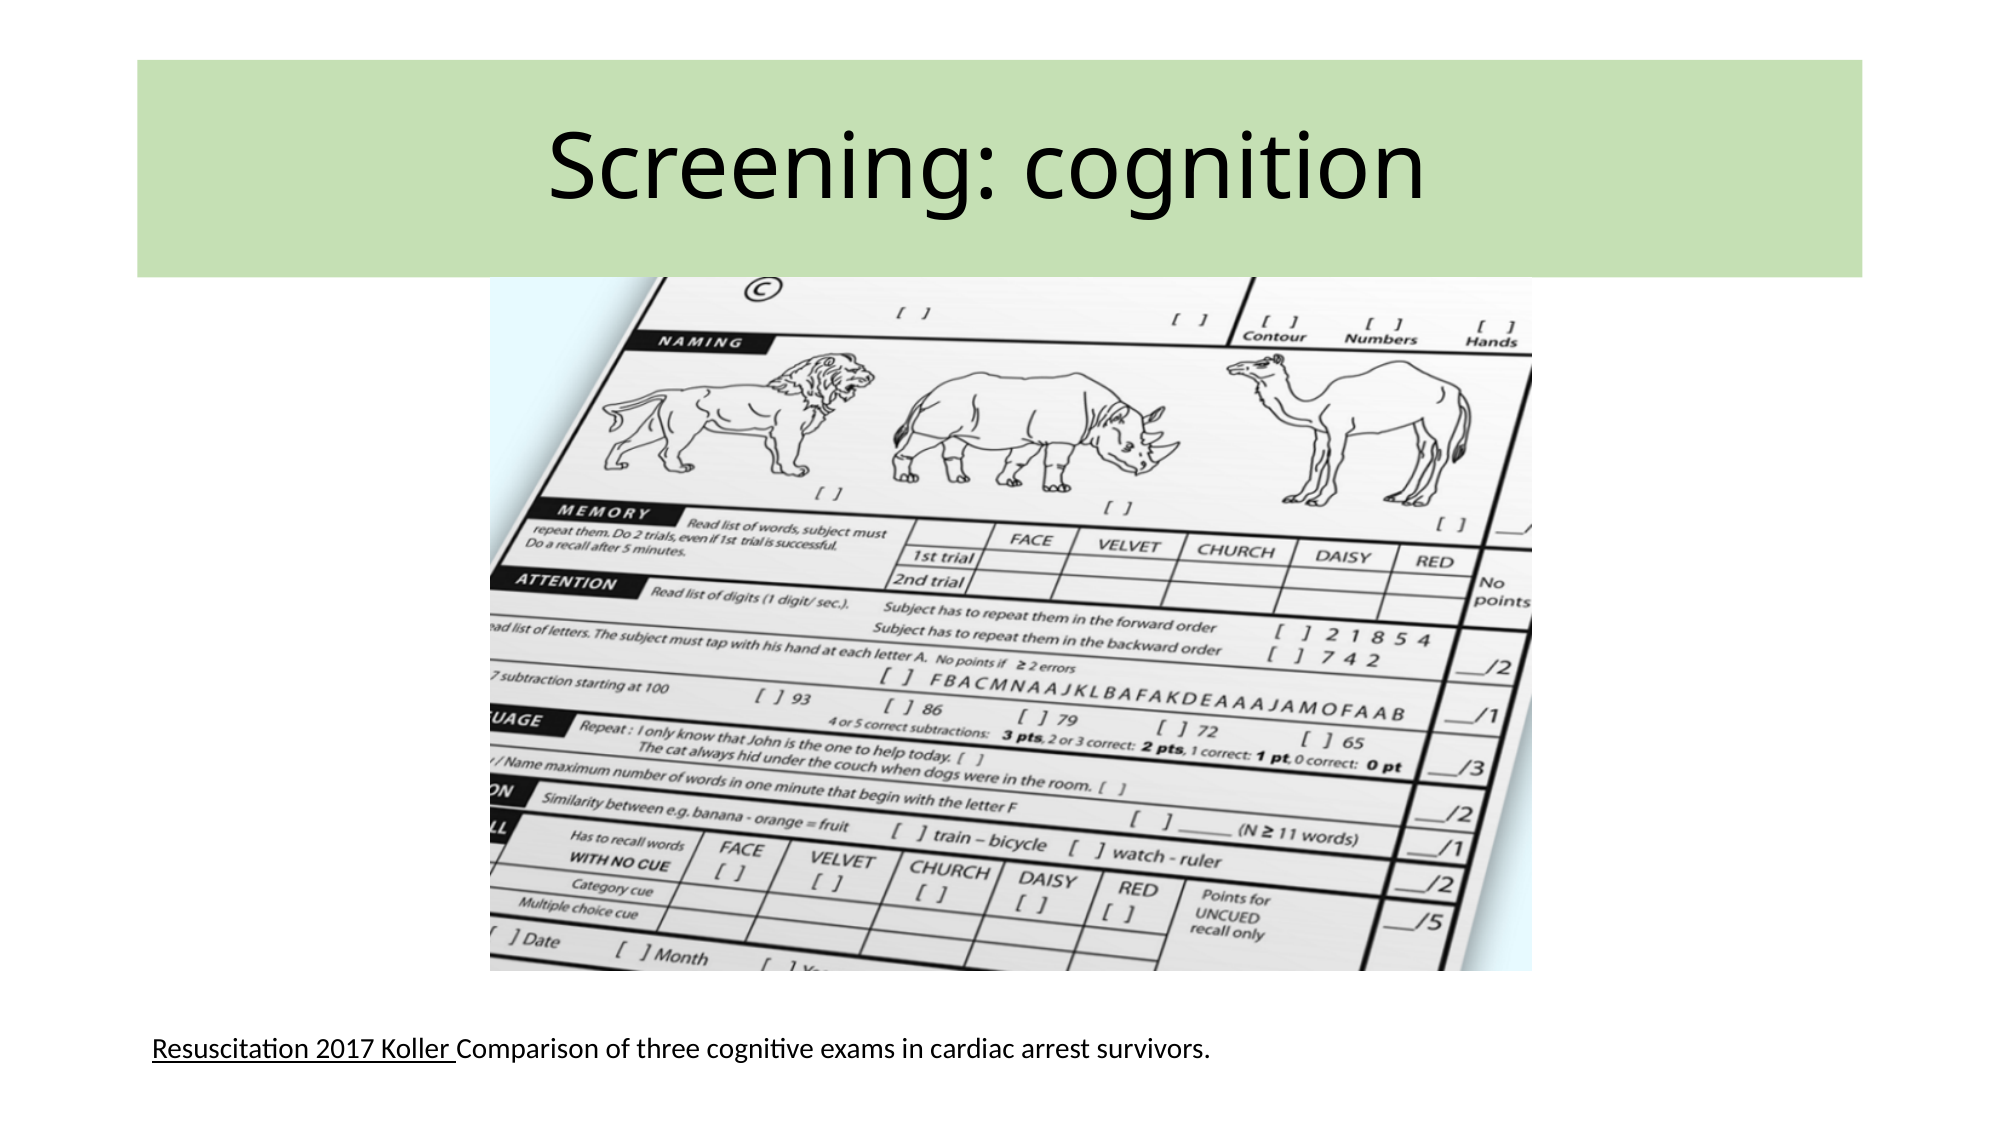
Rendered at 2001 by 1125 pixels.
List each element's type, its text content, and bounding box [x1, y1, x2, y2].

picture [490, 277, 1532, 971]
text_box Resuscitation 2017 Koller Comparison of three cognitive exams in cardiac arrest survivors. [137, 1022, 1948, 1107]
title Screening: cognition [137, 59, 1863, 278]
